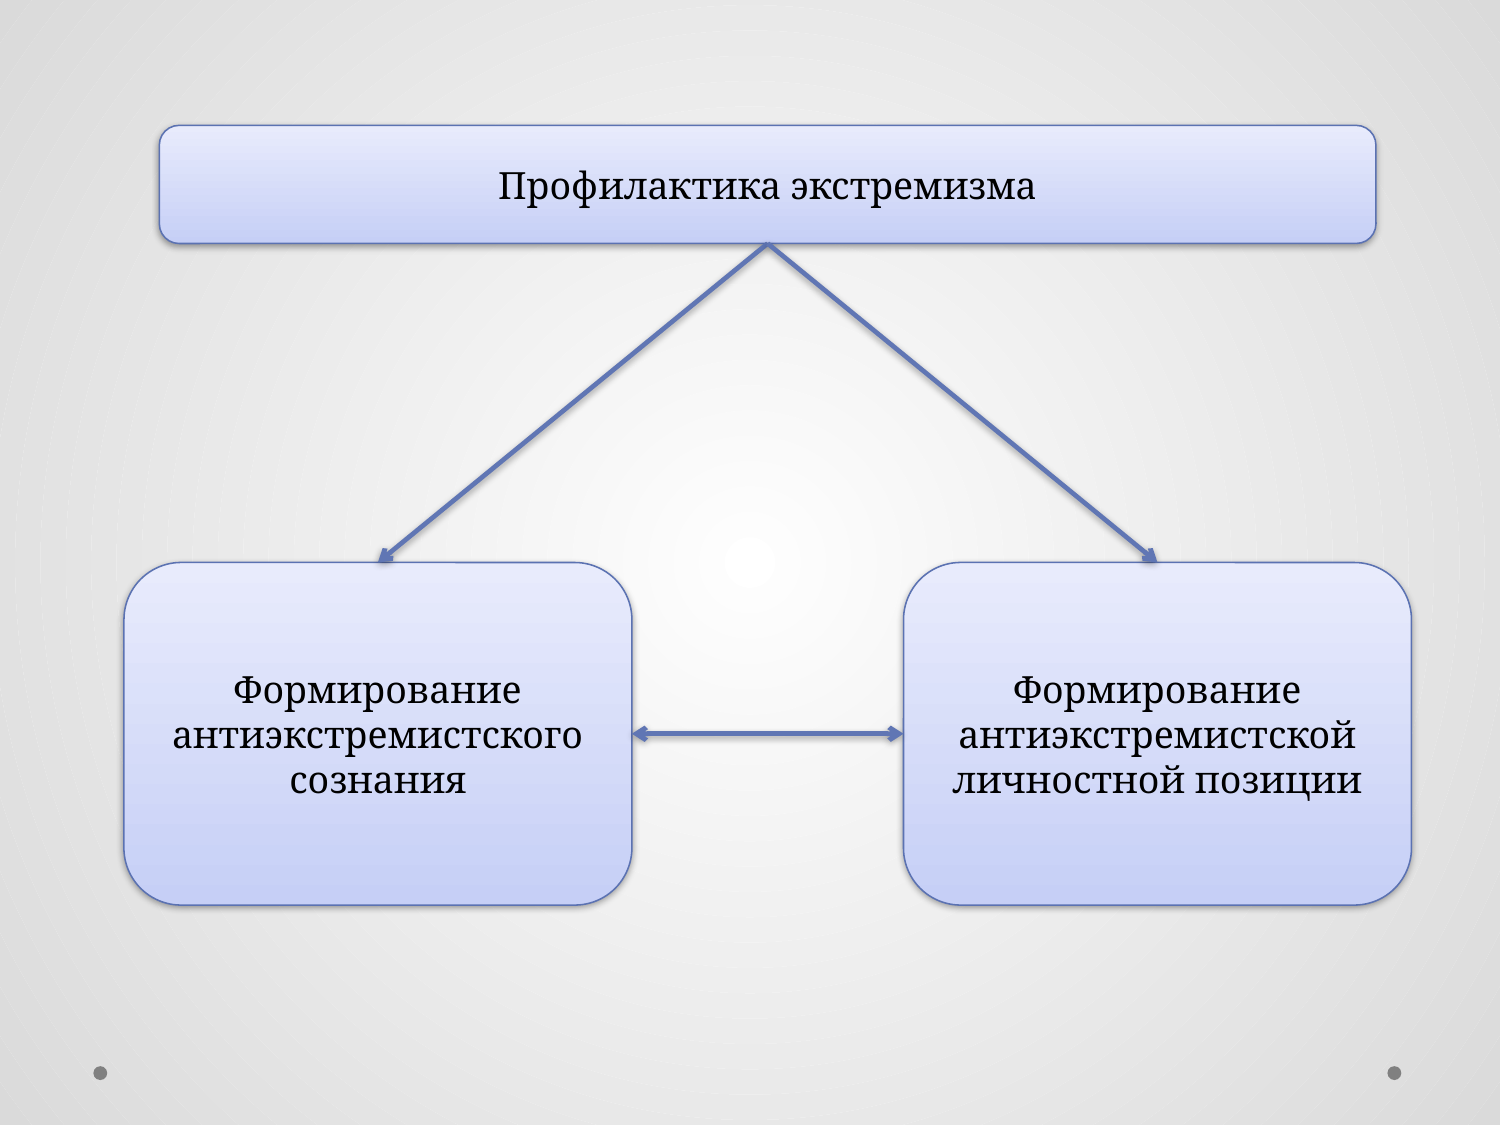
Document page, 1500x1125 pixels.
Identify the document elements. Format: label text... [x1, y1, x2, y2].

text_box Формирование антиэкстремистской личностной позиции [902, 561, 1413, 906]
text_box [767, 243, 1158, 563]
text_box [377, 243, 765, 563]
text_box Профилактика экстремизма [158, 124, 1377, 245]
text_box Формирование антиэкстремистского сознания [123, 561, 633, 906]
